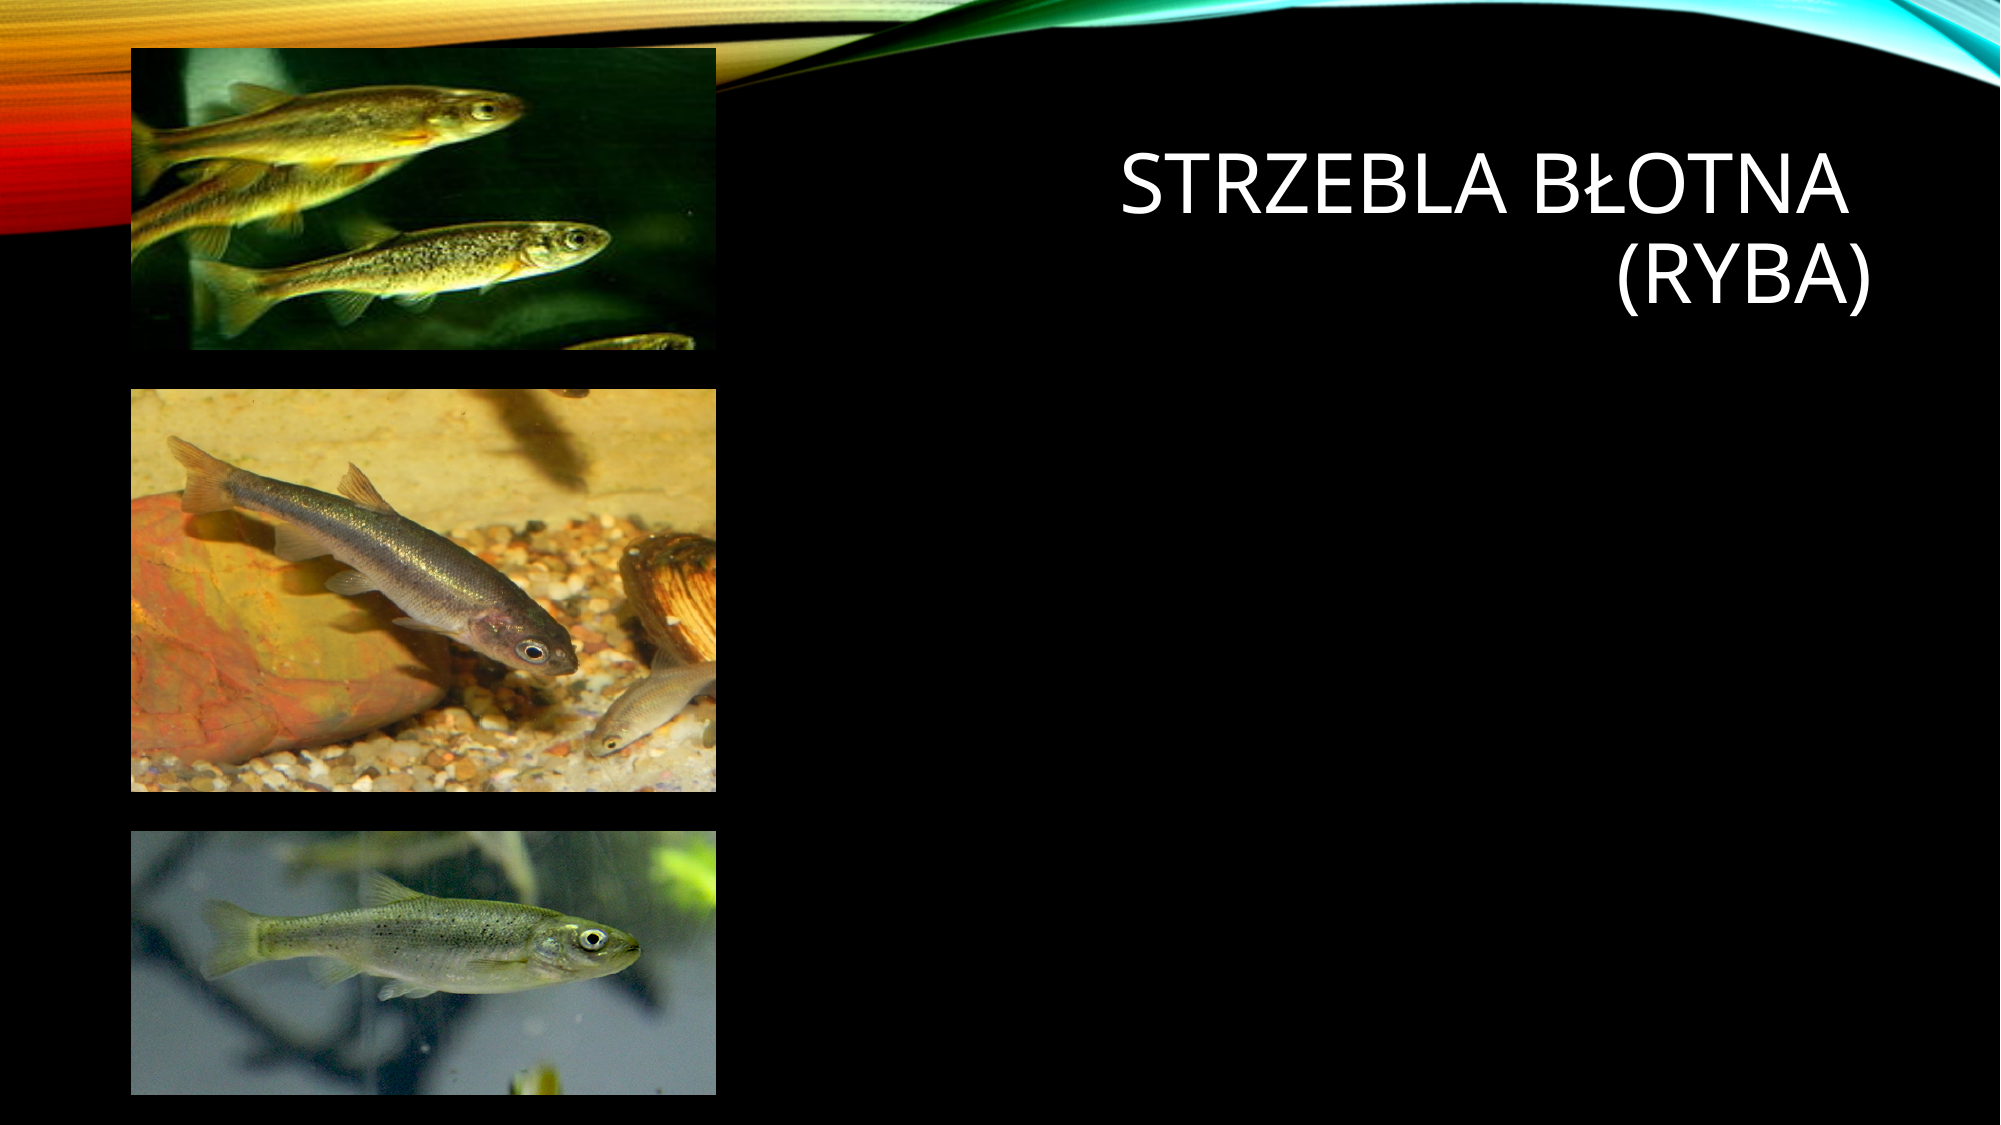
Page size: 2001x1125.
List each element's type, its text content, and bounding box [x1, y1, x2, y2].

picture [131, 389, 716, 793]
picture [0, 0, 2000, 350]
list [131, 831, 716, 1095]
title Strzebla Błotna (ryba) [716, 125, 1888, 338]
